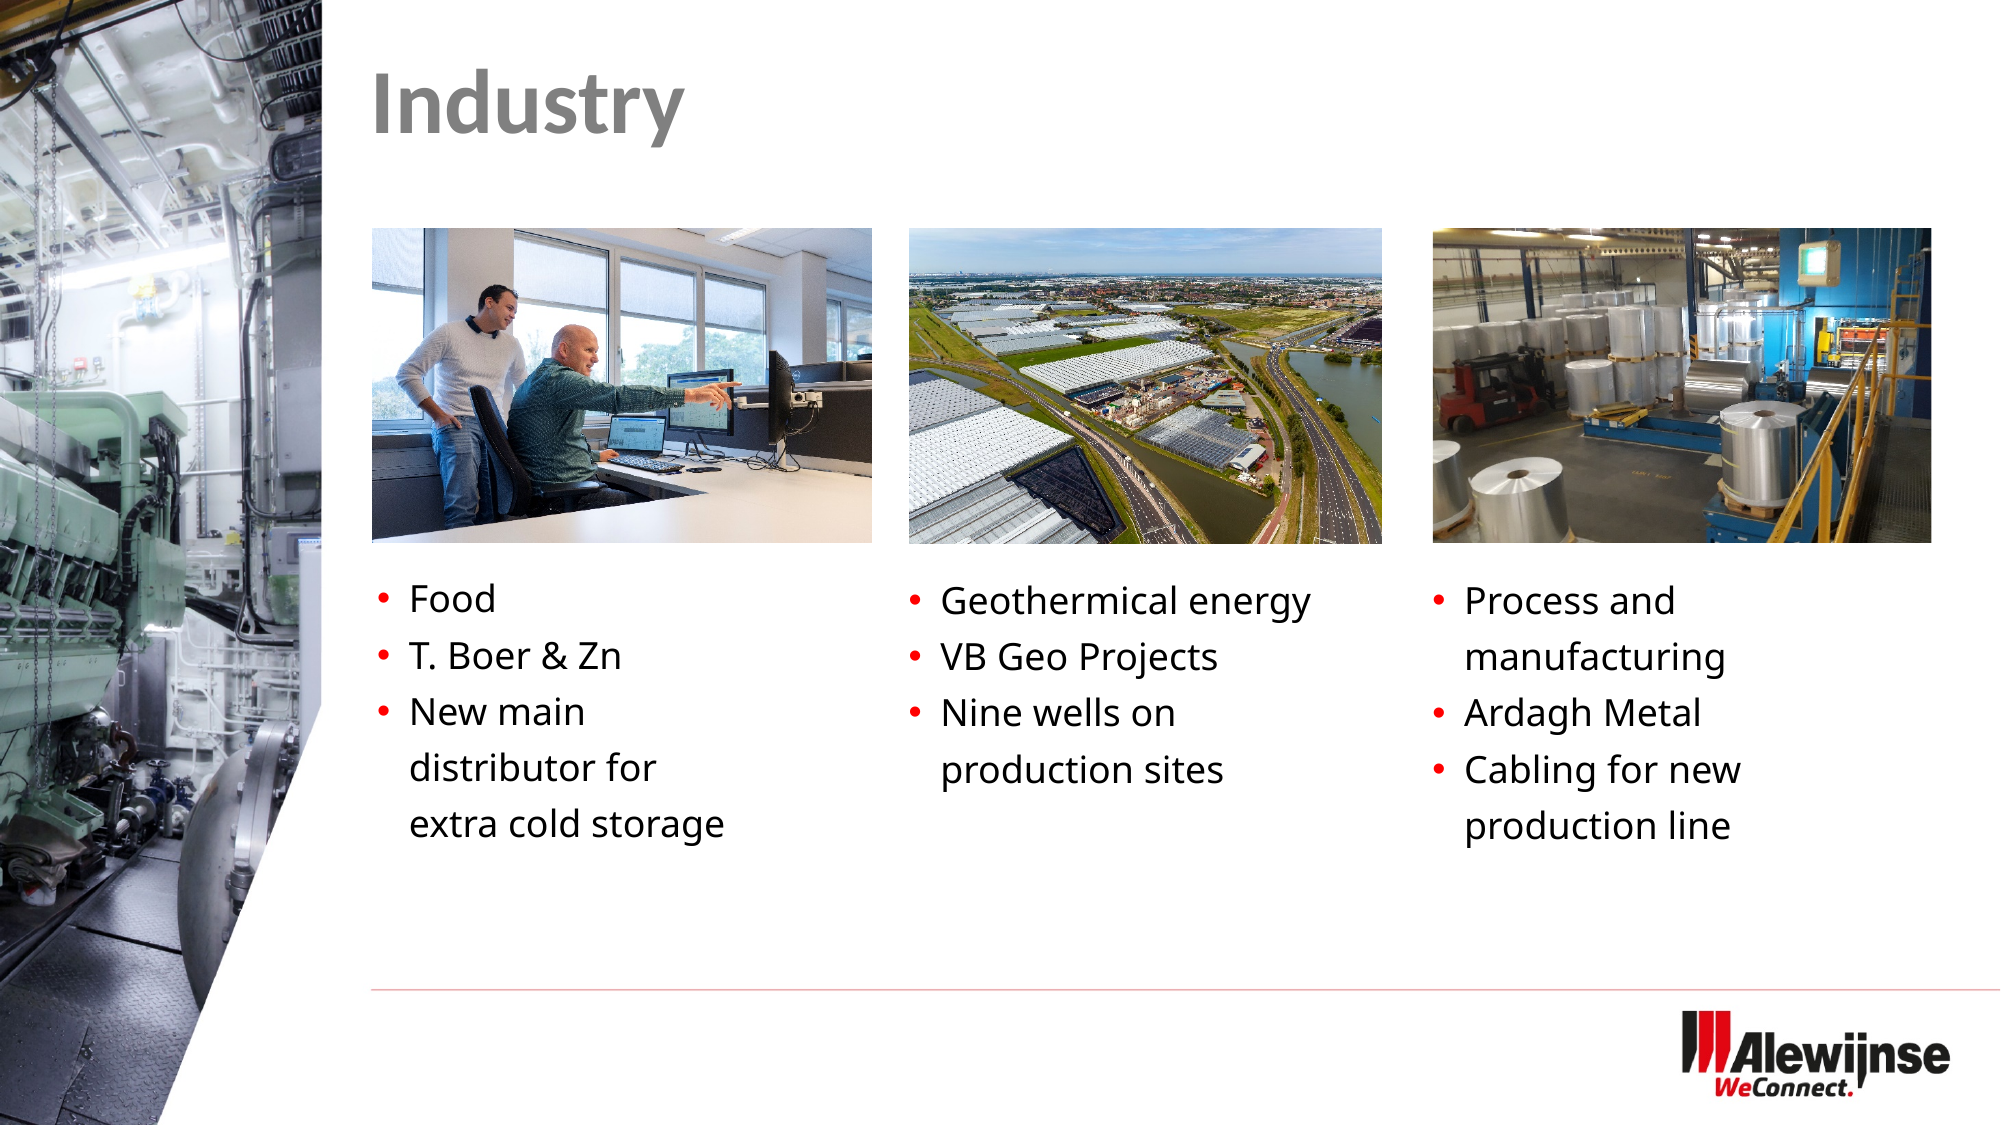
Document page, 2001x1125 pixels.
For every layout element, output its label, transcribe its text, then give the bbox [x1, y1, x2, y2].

title Industry [370, 54, 1946, 185]
picture [0, 0, 2001, 1125]
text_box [345, 228, 1932, 789]
